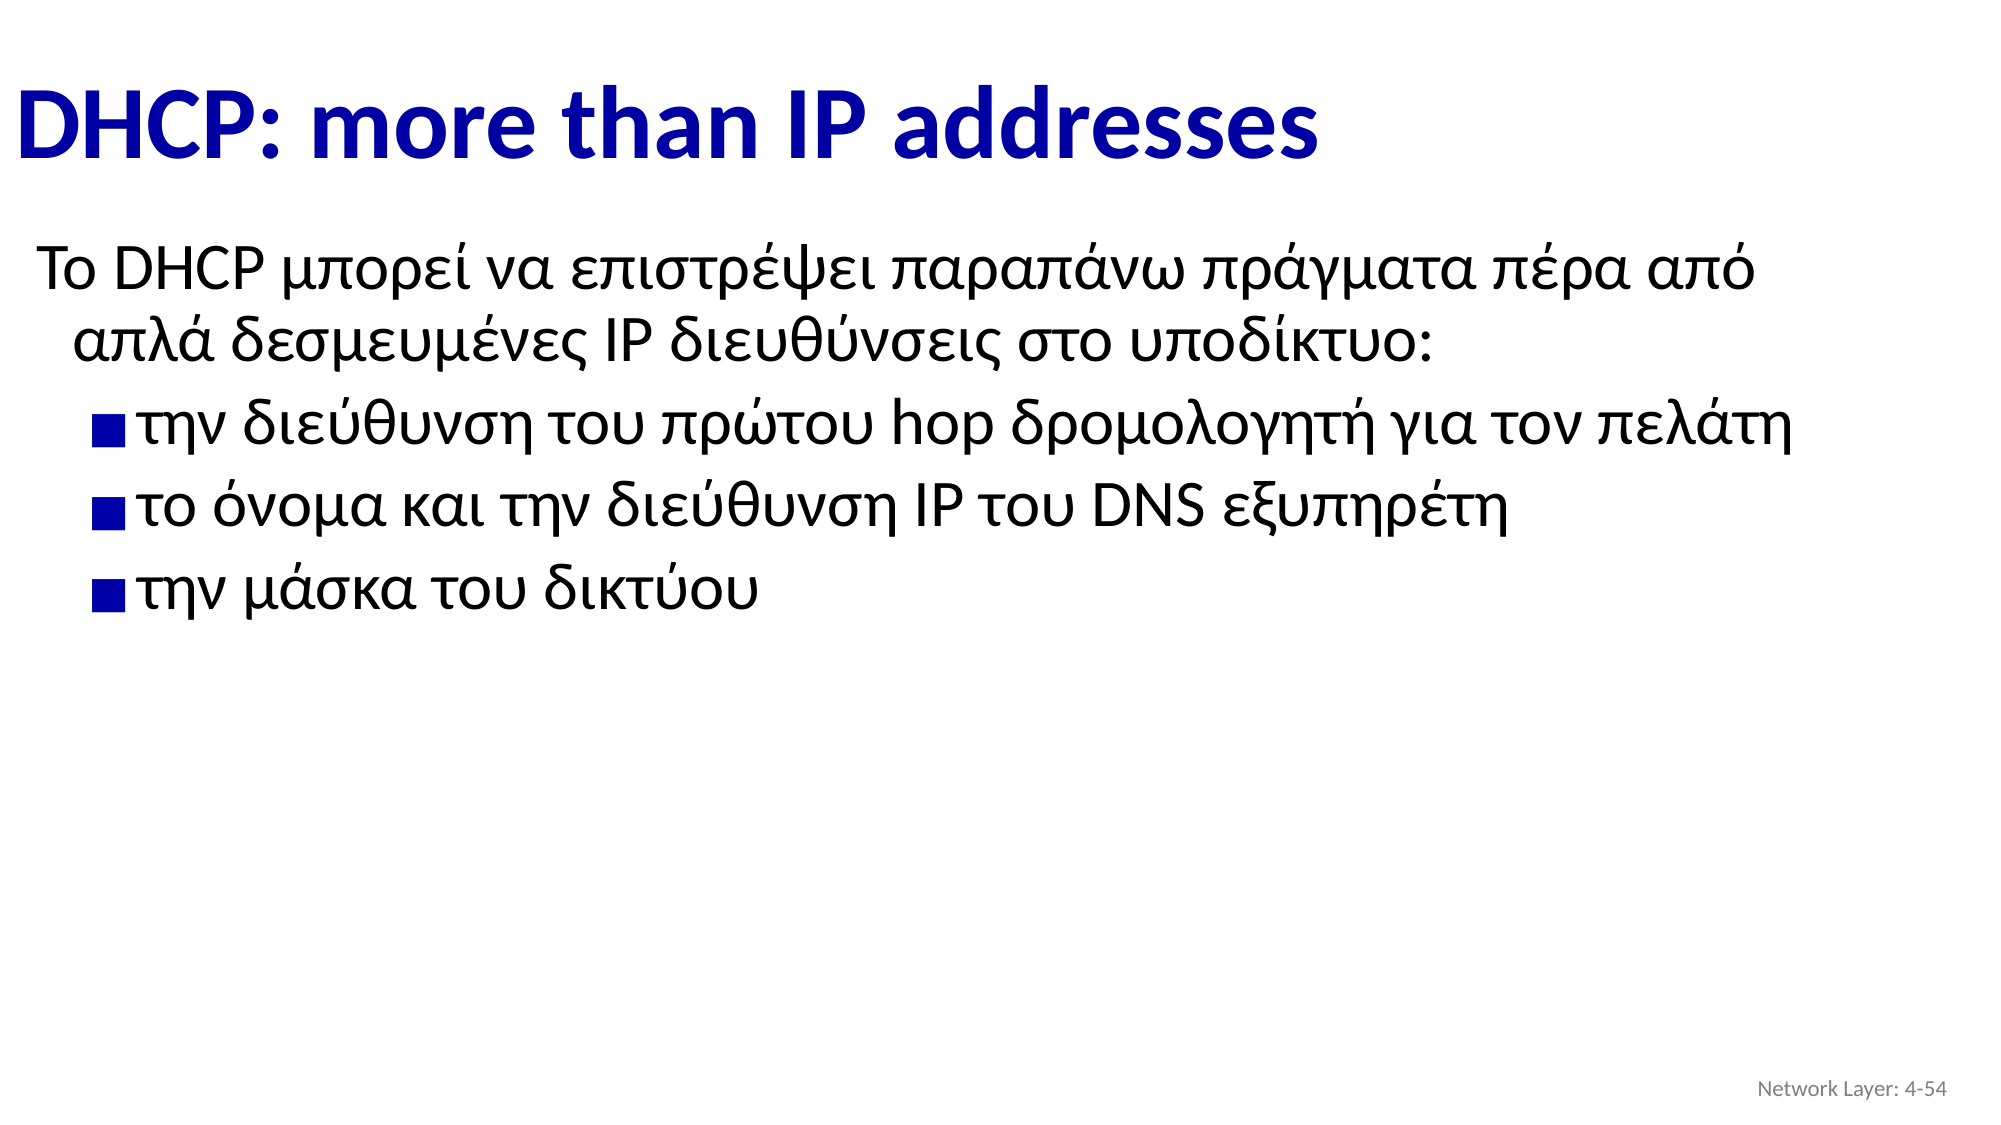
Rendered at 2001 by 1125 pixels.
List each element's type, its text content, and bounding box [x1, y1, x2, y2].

title DHCP: more than IP addresses [0, 51, 1863, 198]
slide_number Network Layer: 4-‹#› [1512, 1056, 1963, 1117]
text_box Το DHCP μπορεί να επιστρέψει παραπάνω πράγματα πέρα από απλά δεσμευμένες IP διευθύνσεις στο υποδίκτυο: την διεύθυνση του πρώτου hop δρομολογητή για τον πελάτη το όνομα και την διεύθυνση IP του DNS εξυπηρέτη την μάσκα του δικτύου [0, 224, 1911, 946]
